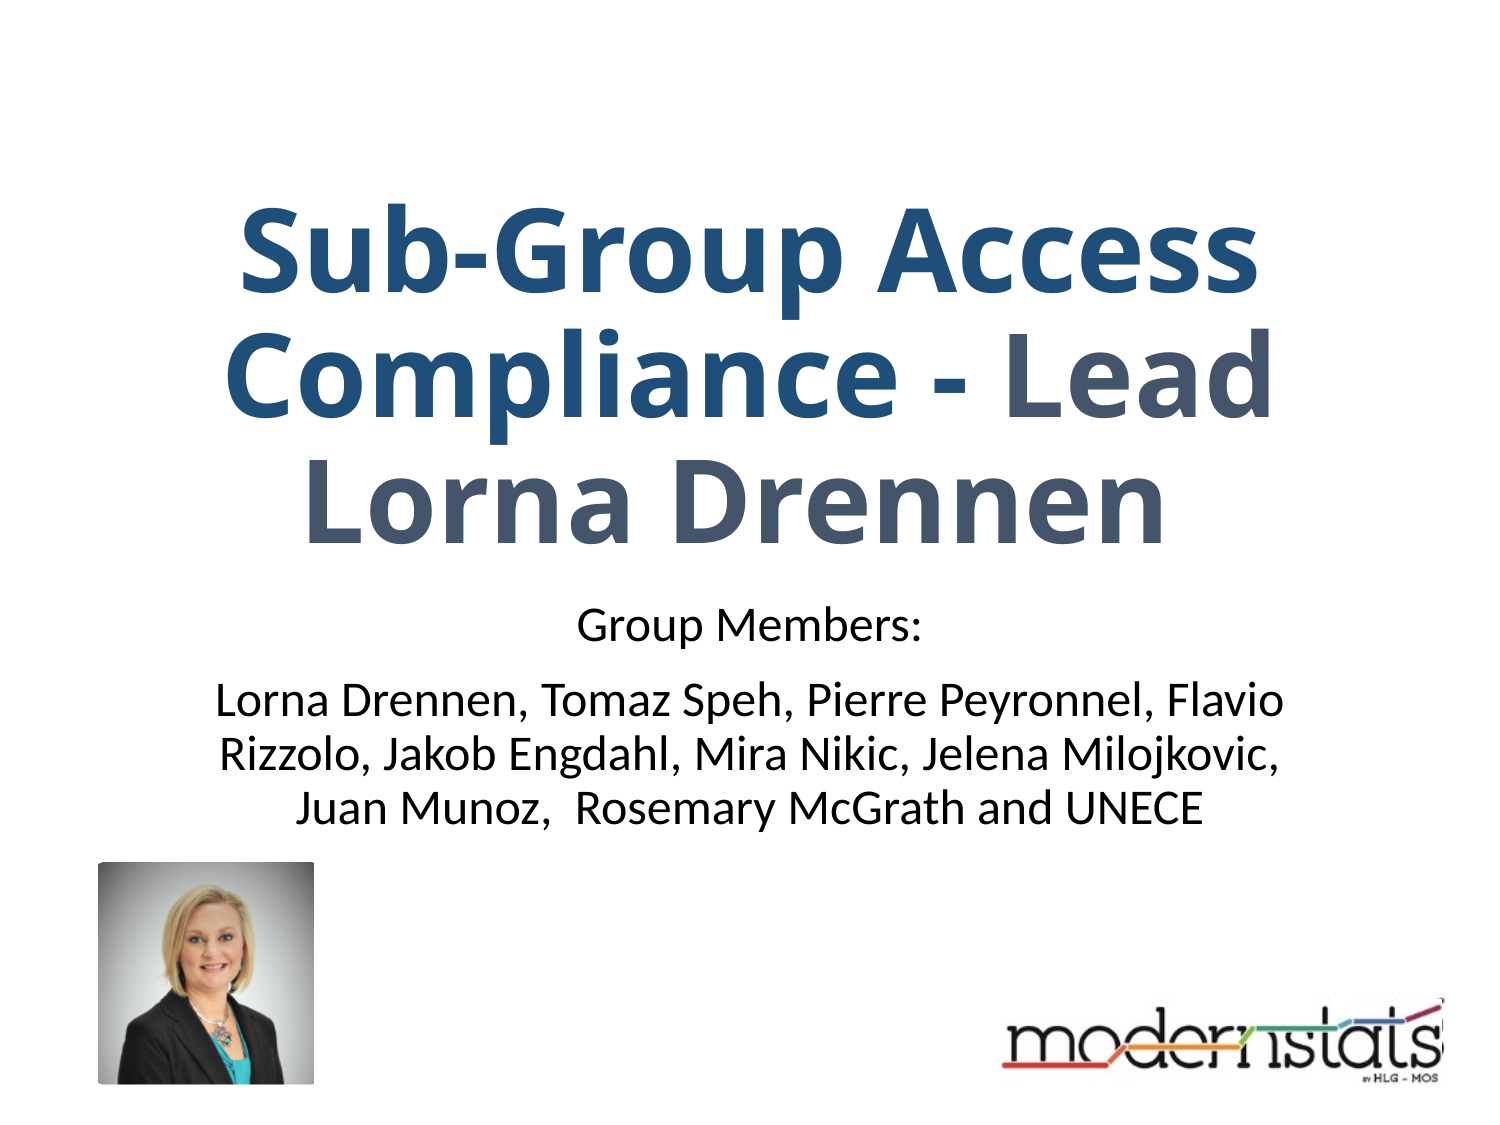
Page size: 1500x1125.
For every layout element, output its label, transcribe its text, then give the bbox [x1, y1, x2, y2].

subtitle Group Members: Lorna Drennen, Tomaz Speh, Pierre Peyronnel, Flavio Rizzolo, Jakob Engdahl, Mira Nikic, Jelena Milojkovic, Juan Munoz, Rosemary McGrath and UNECE [187, 590, 1313, 863]
picture [98, 862, 314, 1085]
picture [1001, 992, 1445, 1086]
title Sub-Group Access Compliance - Lead Lorna Drennen [112, 184, 1388, 576]
